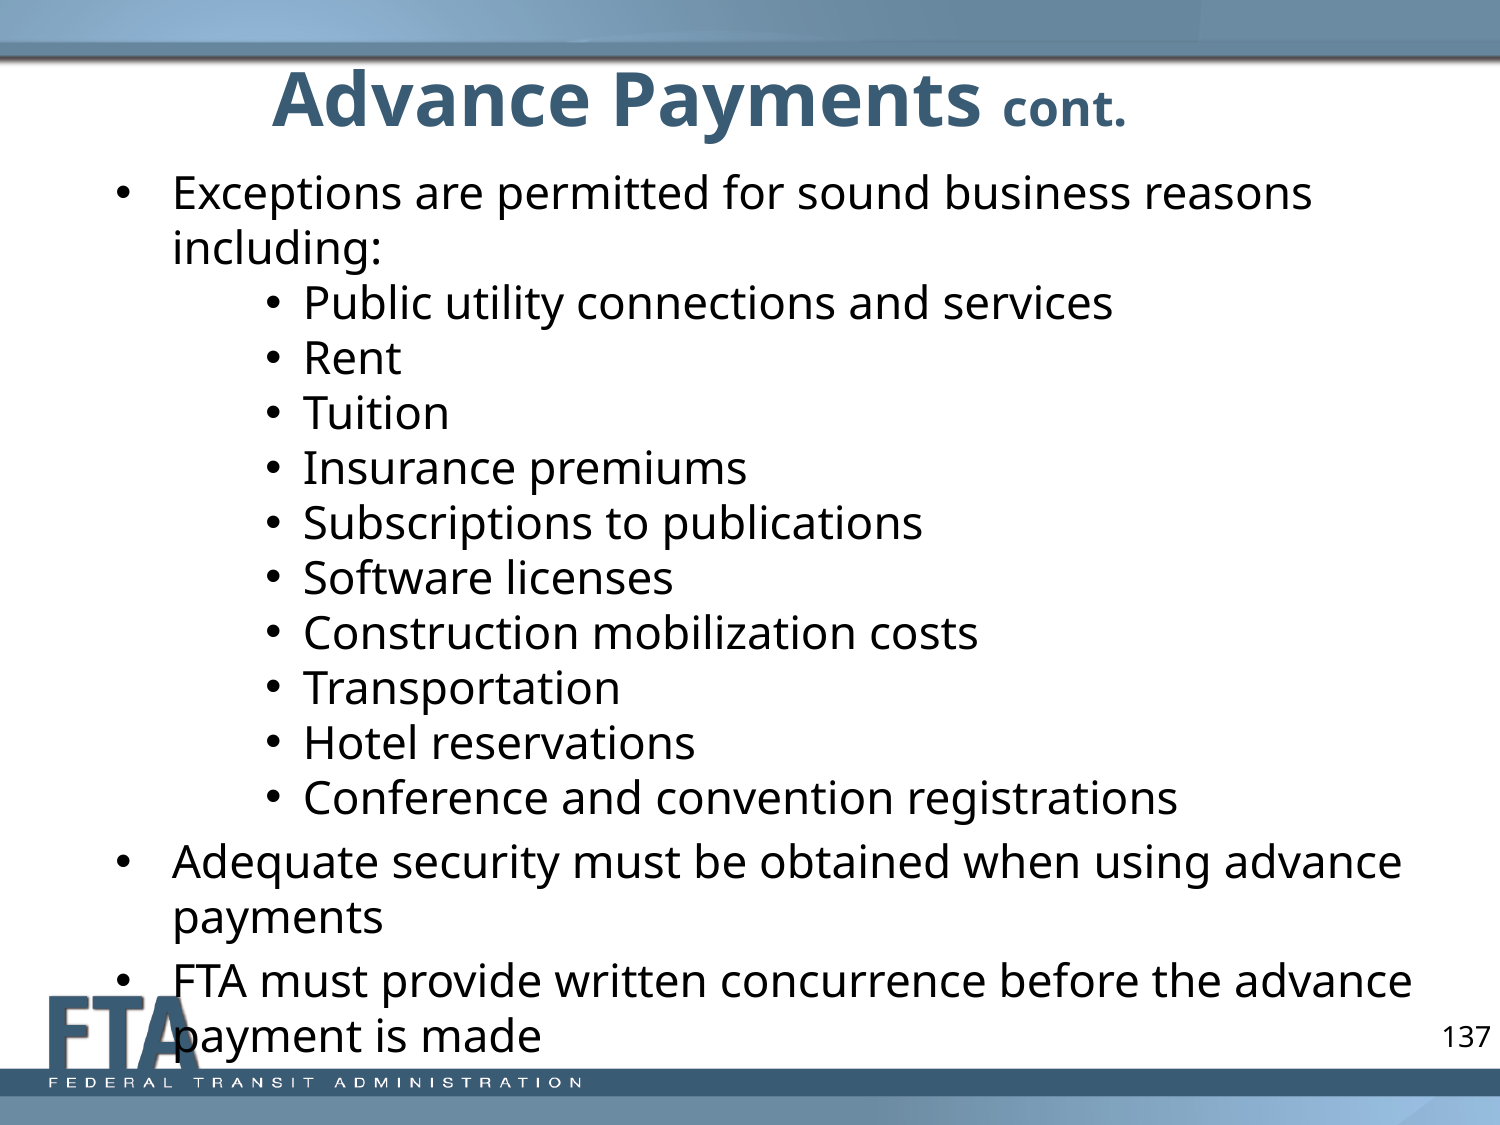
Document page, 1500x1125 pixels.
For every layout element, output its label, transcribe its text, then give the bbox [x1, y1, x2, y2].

picture [0, 992, 1500, 1125]
picture [0, 0, 1500, 75]
title Advance Payments cont. [100, 37, 1301, 155]
list Exceptions are permitted for sound business reasons including: Public utility connections and services Rent Tuition Insurance premiums Subscriptions to publications Software licenses Construction mobilization costs Transportation Hotel reservations Conference and convention registrations Adequate security must be obtained when using advance payments FTA must provide written concurrence before the advance payment is made [100, 155, 1446, 1007]
